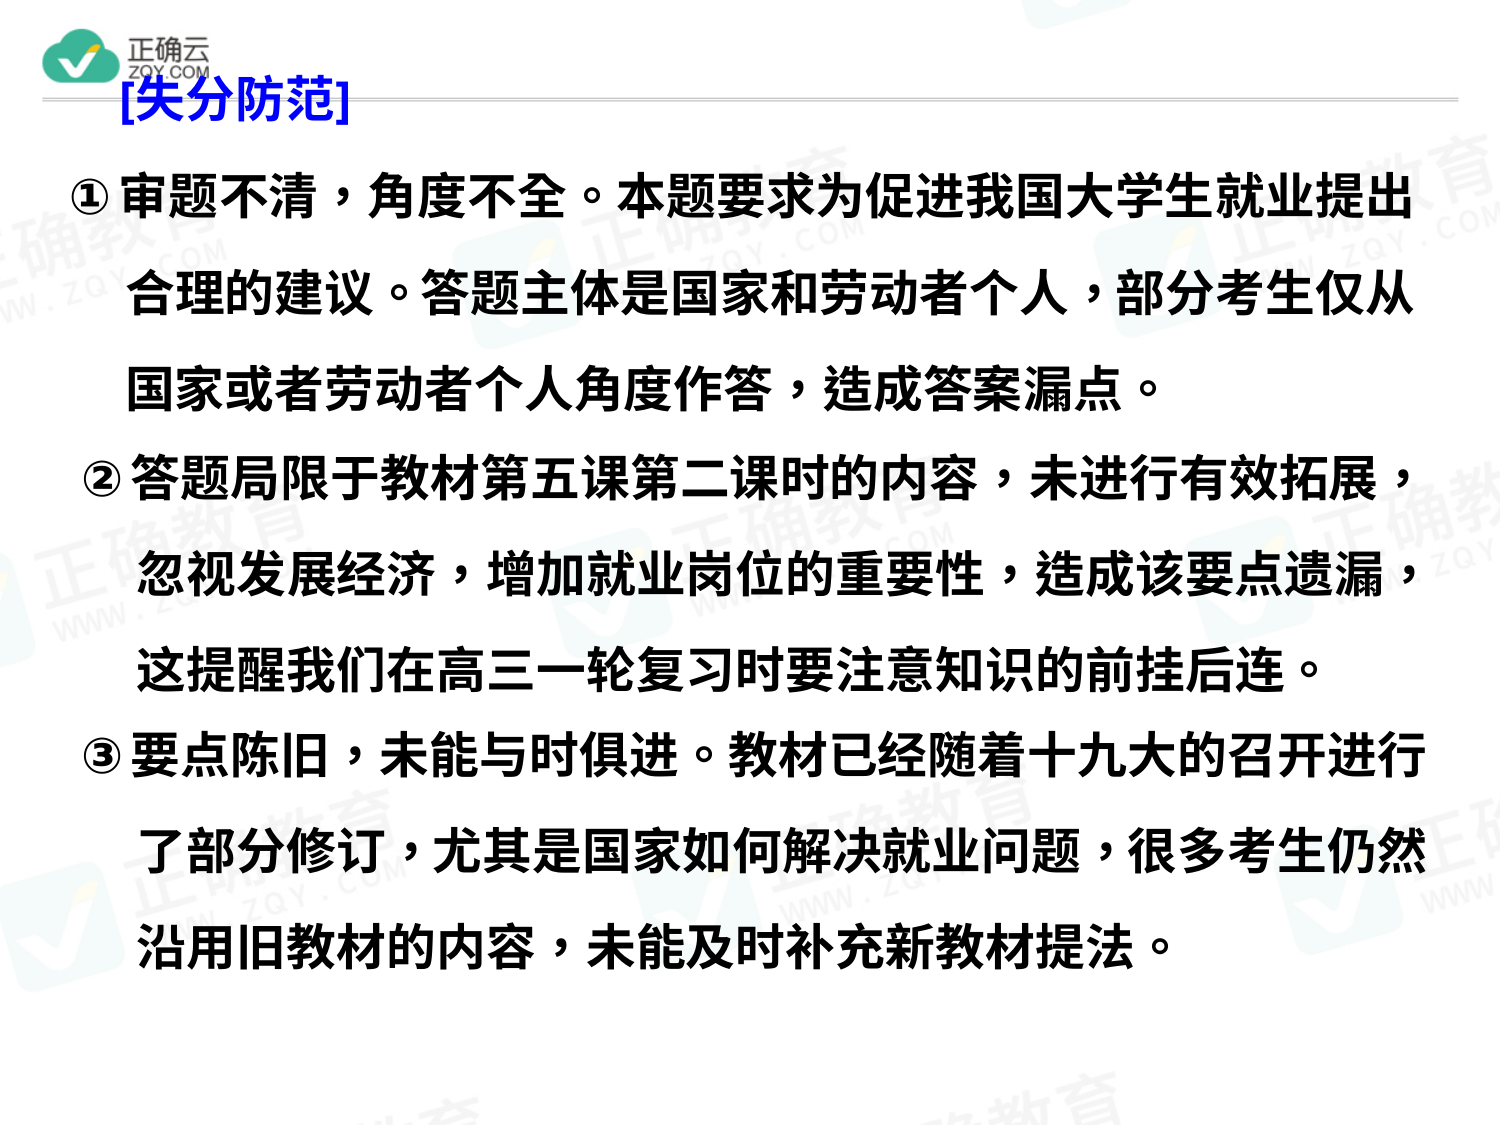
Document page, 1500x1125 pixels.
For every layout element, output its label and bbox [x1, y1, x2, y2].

text_box [80, 722, 1428, 1013]
picture [0, 0, 1500, 1125]
text_box [68, 67, 1416, 455]
text_box [80, 445, 1428, 722]
